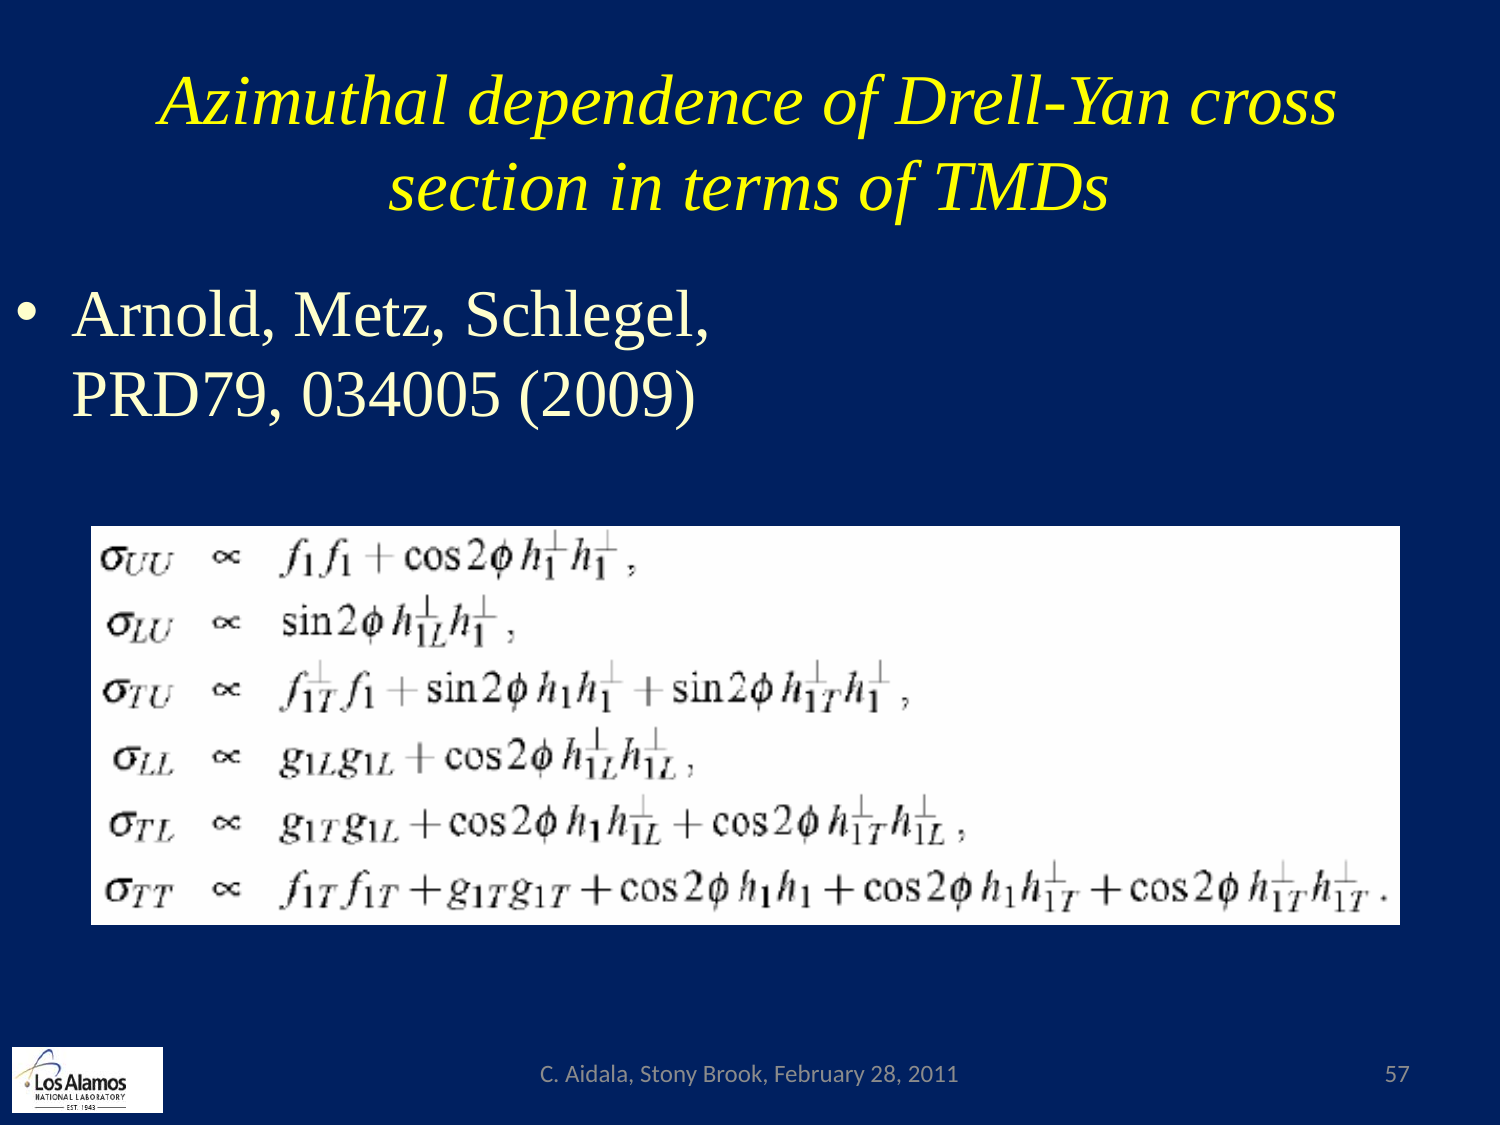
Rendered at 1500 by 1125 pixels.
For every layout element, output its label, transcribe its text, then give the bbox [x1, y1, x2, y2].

list Arnold, Metz, Schlegel, PRD79, 034005 (2009) [0, 262, 875, 500]
slide_number 57 [1074, 1042, 1425, 1103]
title Azimuthal dependence of Drell-Yan cross section in terms of TMDs [75, 45, 1425, 233]
picture [90, 526, 1401, 926]
picture [12, 1047, 163, 1113]
footer C. Aidala, Stony Brook, February 28, 2011 [512, 1042, 988, 1103]
